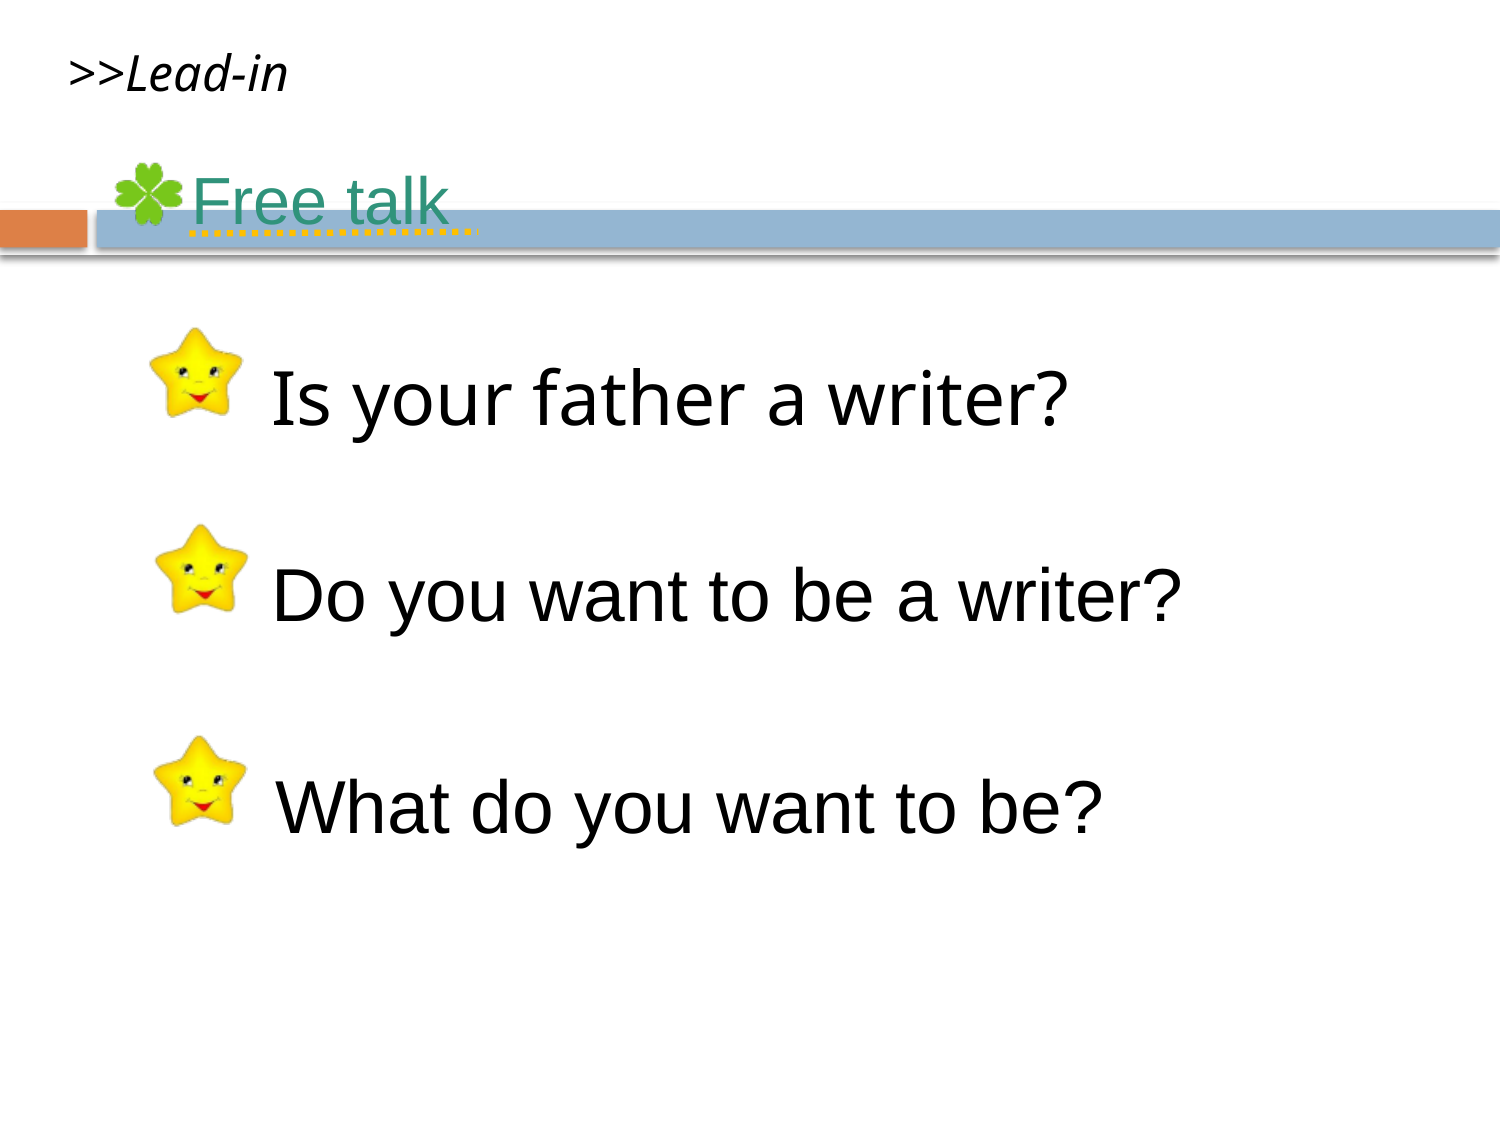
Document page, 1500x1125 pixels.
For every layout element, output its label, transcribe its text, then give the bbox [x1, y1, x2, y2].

text_box What do you want to be? [260, 706, 1144, 856]
picture [142, 320, 250, 428]
picture [147, 516, 256, 624]
text_box >>Lead-in [53, 0, 1247, 110]
text_box Free talk [162, 142, 750, 205]
picture [108, 154, 187, 232]
text_box Is your father a writer? [256, 298, 1247, 449]
text_box Do you want to be a writer? [256, 494, 1329, 645]
picture [146, 728, 254, 836]
